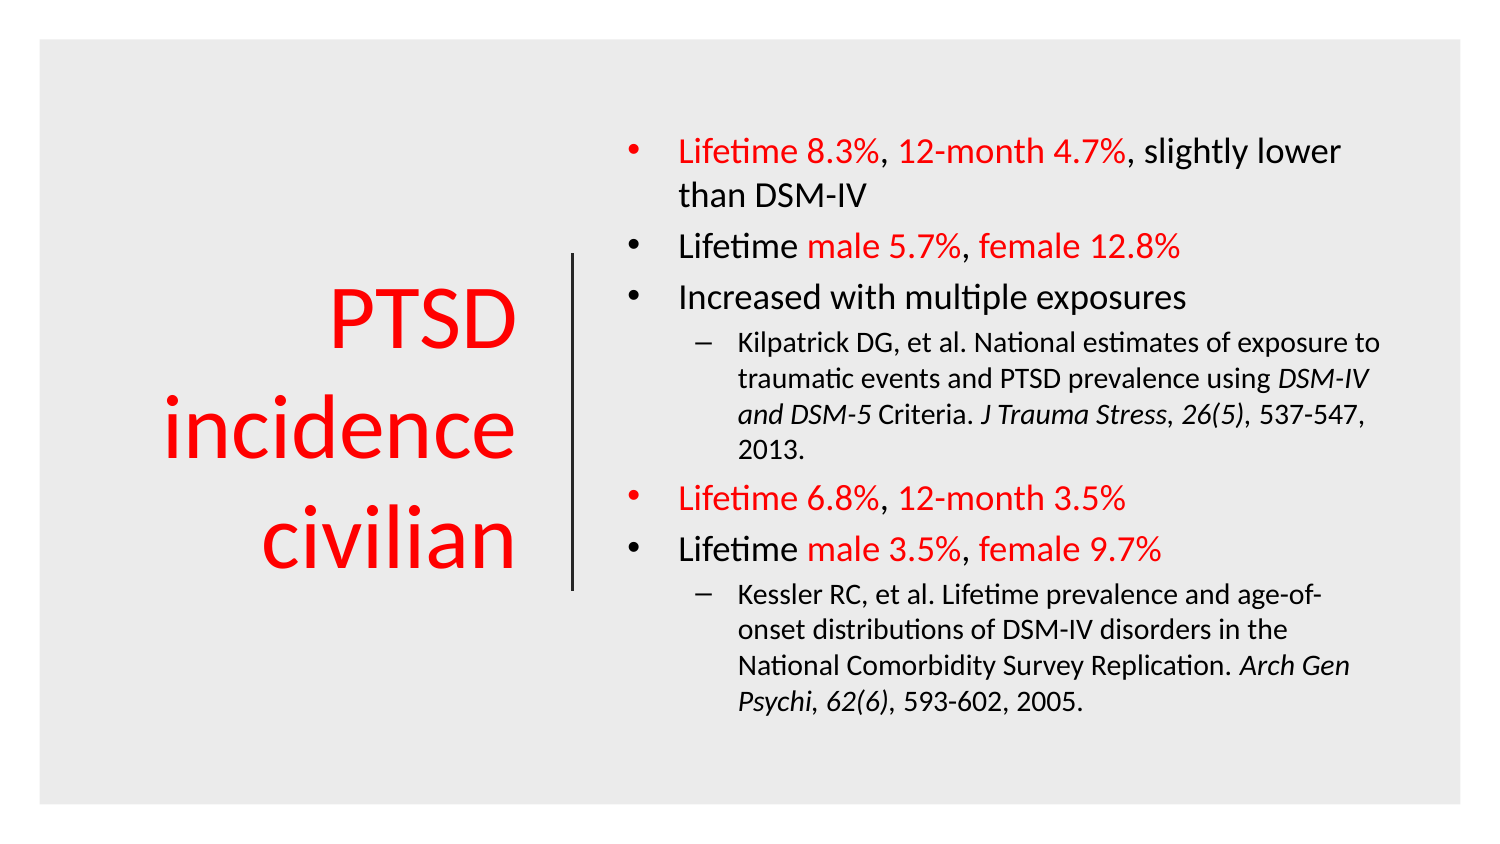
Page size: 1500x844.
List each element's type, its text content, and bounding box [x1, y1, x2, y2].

title PTSD incidence civilian [103, 118, 533, 726]
text_box [37, 37, 1462, 806]
list Lifetime 8.3%, 12-month 4.7%, slightly lower than DSM-IV Lifetime male 5.7%, female 12.8% Increased with multiple exposures Kilpatrick DG, et al. National estimates of exposure to traumatic events and PTSD prevalence using DSM-IV and DSM-5 Criteria. J Trauma Stress, 26(5), 537-547, 2013. Lifetime 6.8%, 12-month 3.5% Lifetime male 3.5%, female 9.7% Kessler RC, et al. Lifetime prevalence and age-of-onset distributions of DSM-IV disorders in the National Comorbidity Survey Replication. Arch Gen Psychi, 62(6), 593-602, 2005. [612, 118, 1397, 726]
